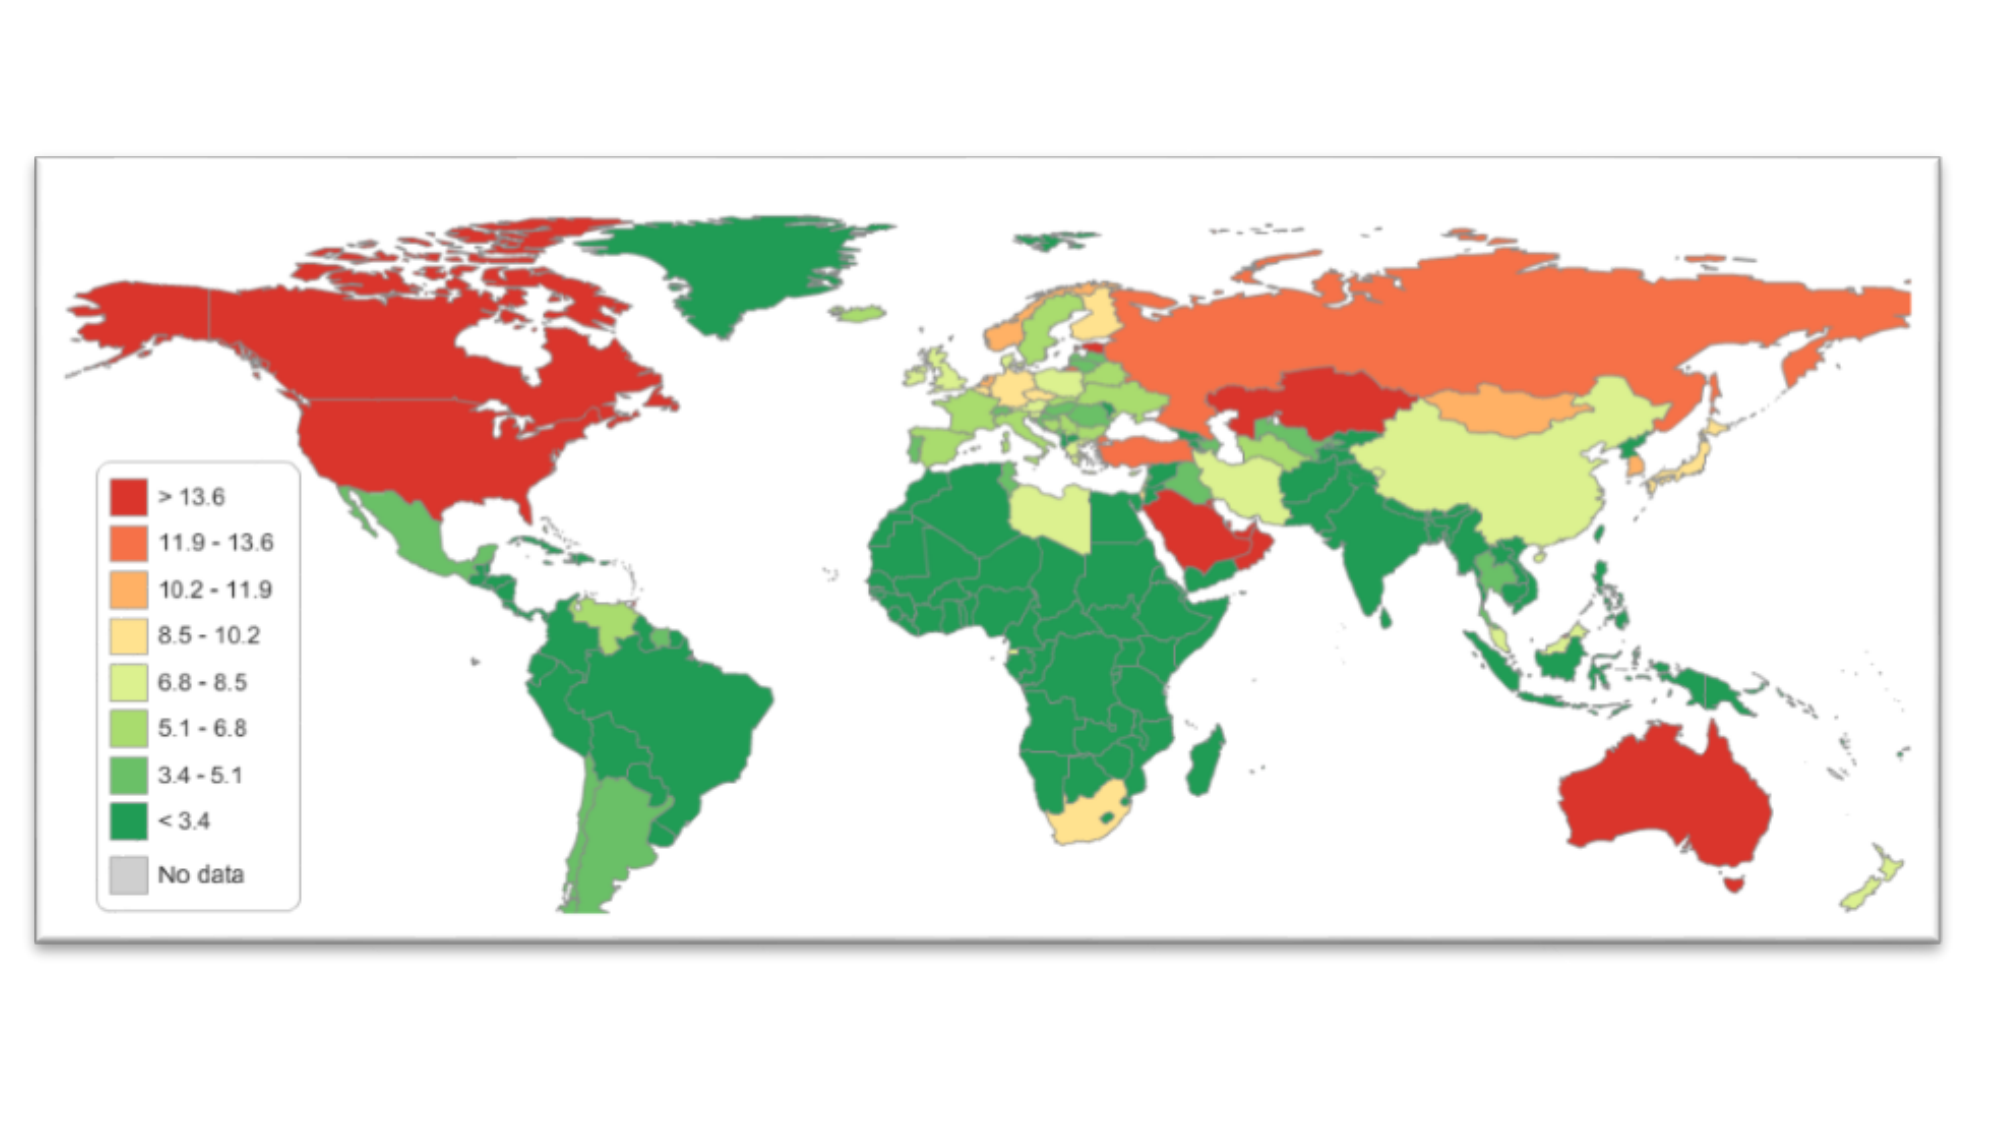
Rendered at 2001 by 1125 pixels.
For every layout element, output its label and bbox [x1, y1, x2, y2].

picture [13, 141, 1963, 973]
